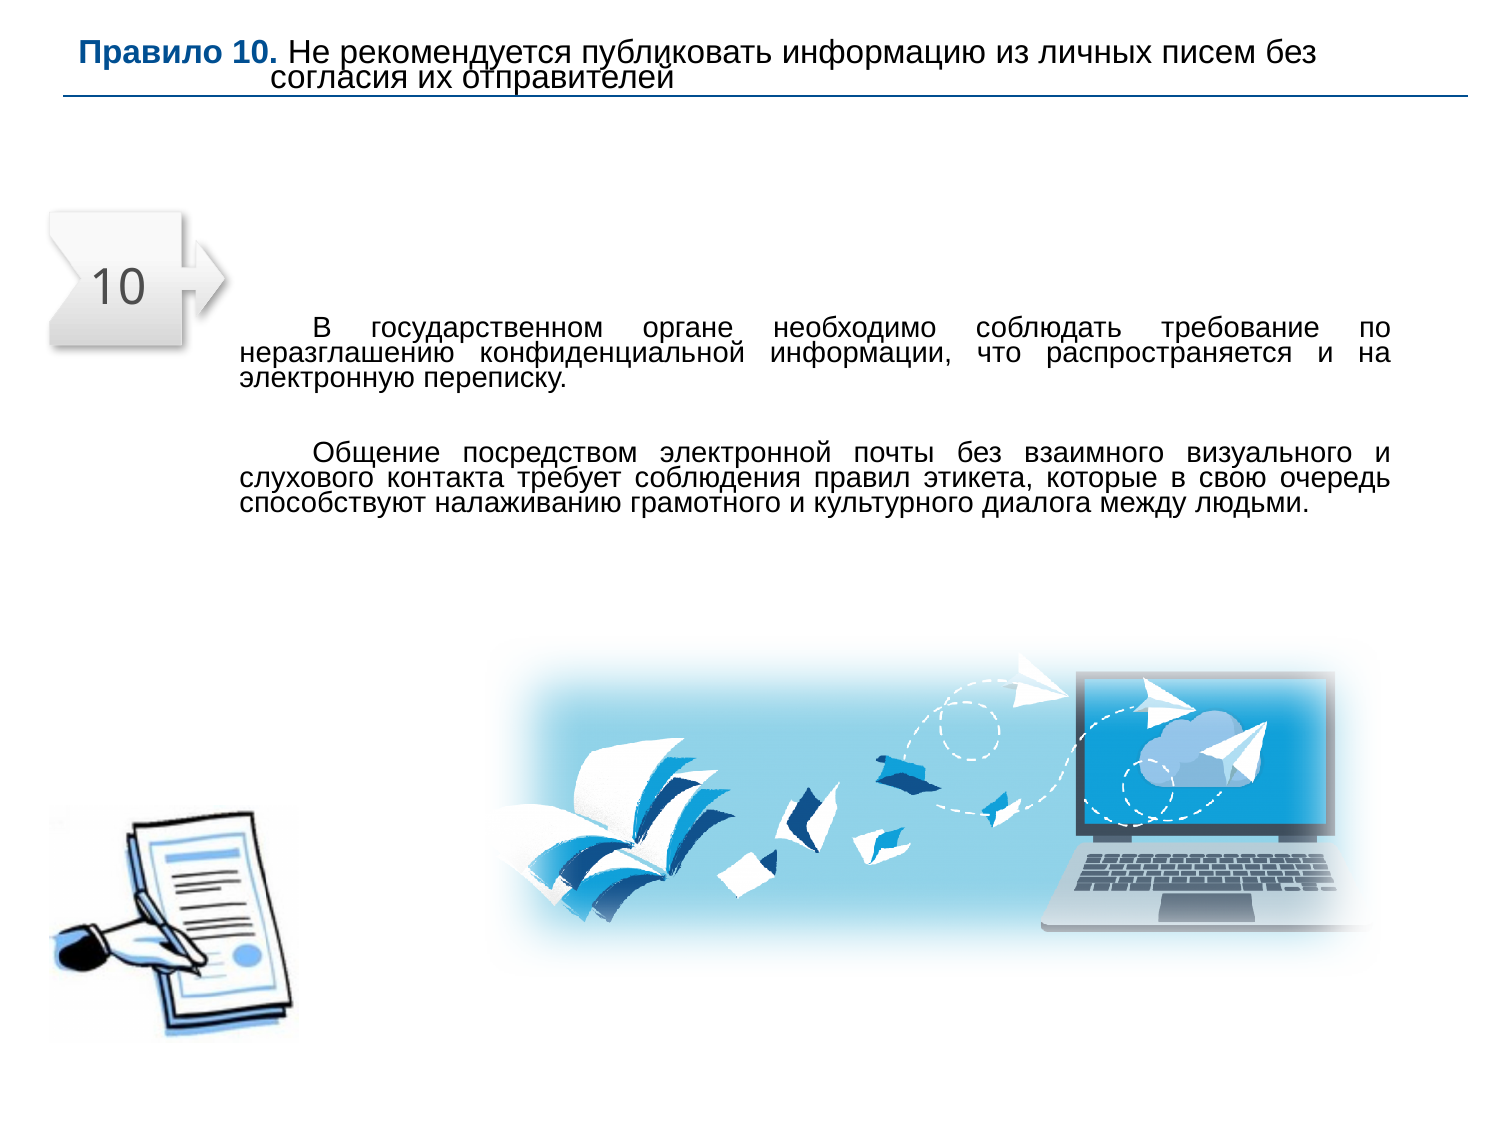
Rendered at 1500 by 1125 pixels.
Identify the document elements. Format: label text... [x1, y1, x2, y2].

title Правило 10. Не рекомендуется публиковать информацию из личных писем без согласия их отправителей [63, 46, 1453, 94]
picture [49, 805, 299, 1043]
text_box 10 [49, 212, 225, 346]
text_box В государственном органе необходимо соблюдать требование по неразглашению конфиденциальной информации, что распространяется и на электронную переписку. Общение посредством электронной почты без взаимного визуального и слухового контакта требует соблюдения правил этикета, которые в свою очередь способствуют налаживанию грамотного и культурного диалога между людьми. [224, 311, 1407, 526]
picture [484, 635, 1381, 977]
